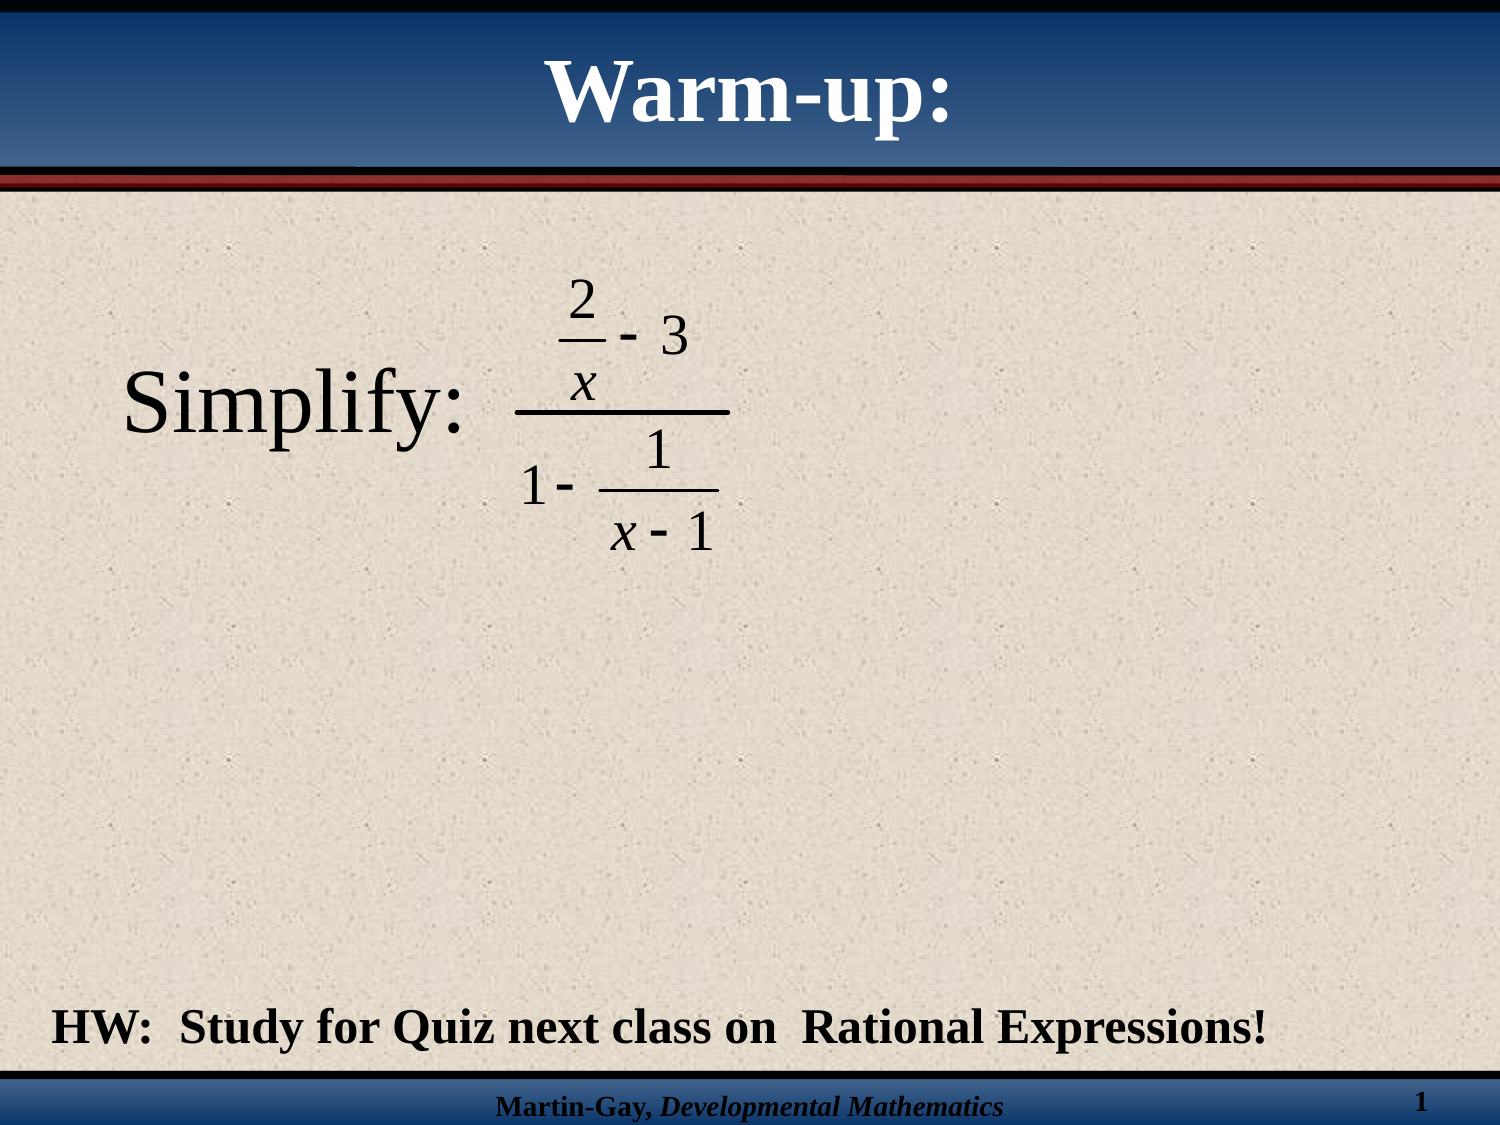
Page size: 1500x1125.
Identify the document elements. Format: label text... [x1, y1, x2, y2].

title Warm-up: [75, 1, 1425, 179]
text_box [497, 251, 751, 574]
picture [0, 192, 1500, 1070]
list Simplify: [106, 333, 492, 459]
text_box HW: Study for Quiz next class on Rational Expressions! [36, 985, 1293, 1061]
